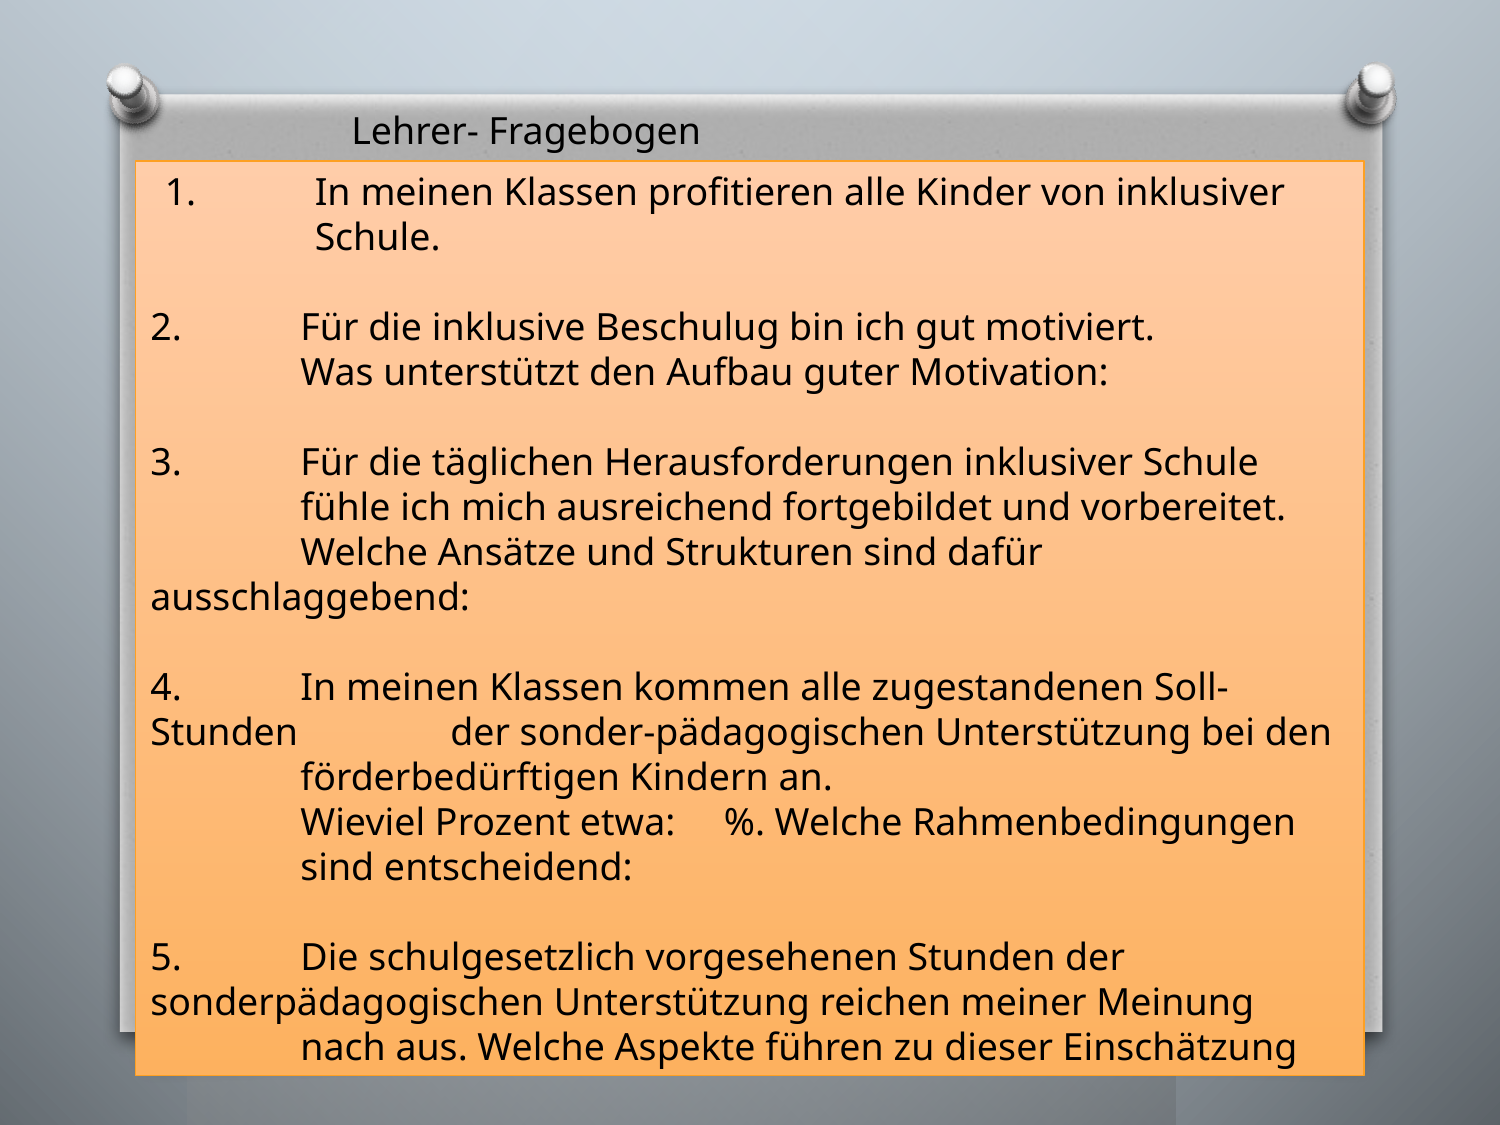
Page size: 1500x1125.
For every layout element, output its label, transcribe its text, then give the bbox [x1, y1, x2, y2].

text_box Lehrer- Fragebogen [336, 100, 904, 160]
text_box 1. In meinen Klassen profitieren alle Kinder von inklusiver Schule. 2. Für die inklusive Beschulug bin ich gut motiviert. Was unterstützt den Aufbau guter Motivation: 3. Für die täglichen Herausforderungen inklusiver Schule fühle ich mich ausreichend fortgebildet und vorbereitet. Welche Ansätze und Strukturen sind dafür ausschlaggebend: 4. In meinen Klassen kommen alle zugestandenen Soll-Stunden der sonder-pädagogischen Unterstützung bei den förderbedürftigen Kindern an. Wieviel Prozent etwa: %. Welche Rahmenbedingungen sind entscheidend: 5. Die schulgesetzlich vorgesehenen Stunden der sonderpädagogischen Unterstützung reichen meiner Meinung nach aus. Welche Aspekte führen zu dieser Einschätzung [135, 160, 1365, 1076]
picture [1317, 35, 1439, 156]
picture [75, 29, 198, 153]
